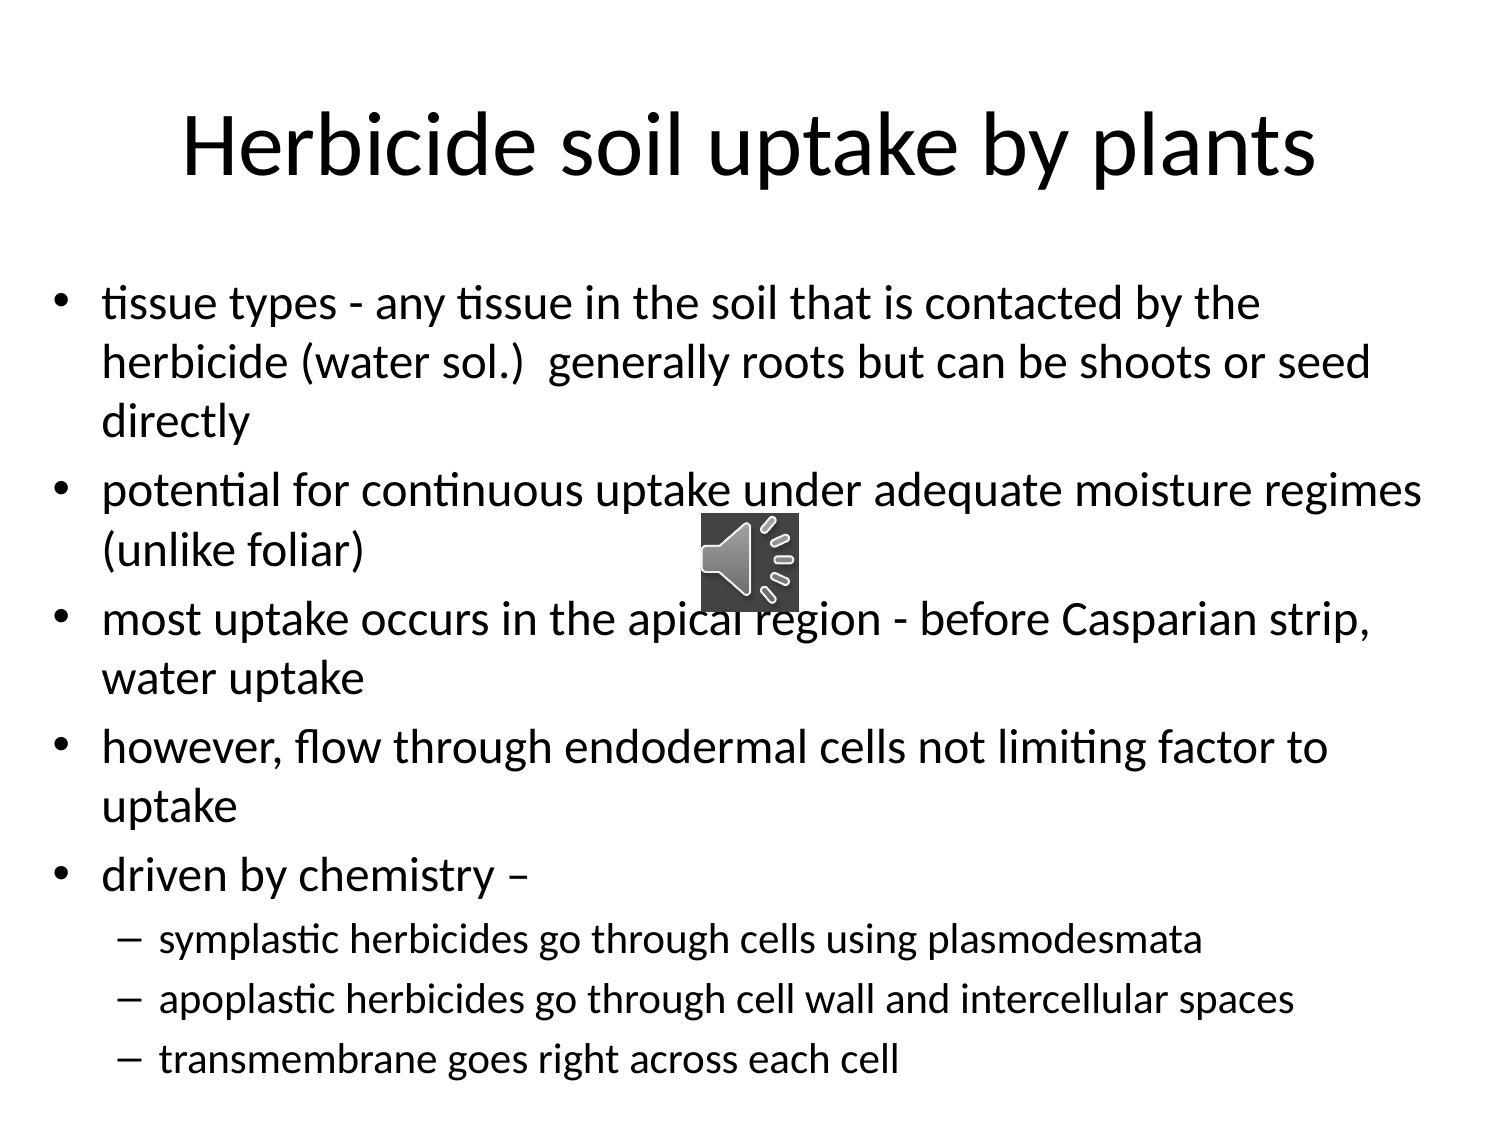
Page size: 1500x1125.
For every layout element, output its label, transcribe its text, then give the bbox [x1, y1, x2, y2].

list tissue types - any tissue in the soil that is contacted by the herbicide (water sol.) generally roots but can be shoots or seed directly potential for continuous uptake under adequate moisture regimes (unlike foliar) most uptake occurs in the apical region - before Casparian strip, water uptake however, flow through endodermal cells not limiting factor to uptake driven by chemistry – symplastic herbicides go through cells using plasmodesmata apoplastic herbicides go through cell wall and intercellular spaces transmembrane goes right across each cell [37, 262, 1475, 1100]
title Herbicide soil uptake by plants [75, 45, 1425, 233]
picture [699, 512, 801, 613]
